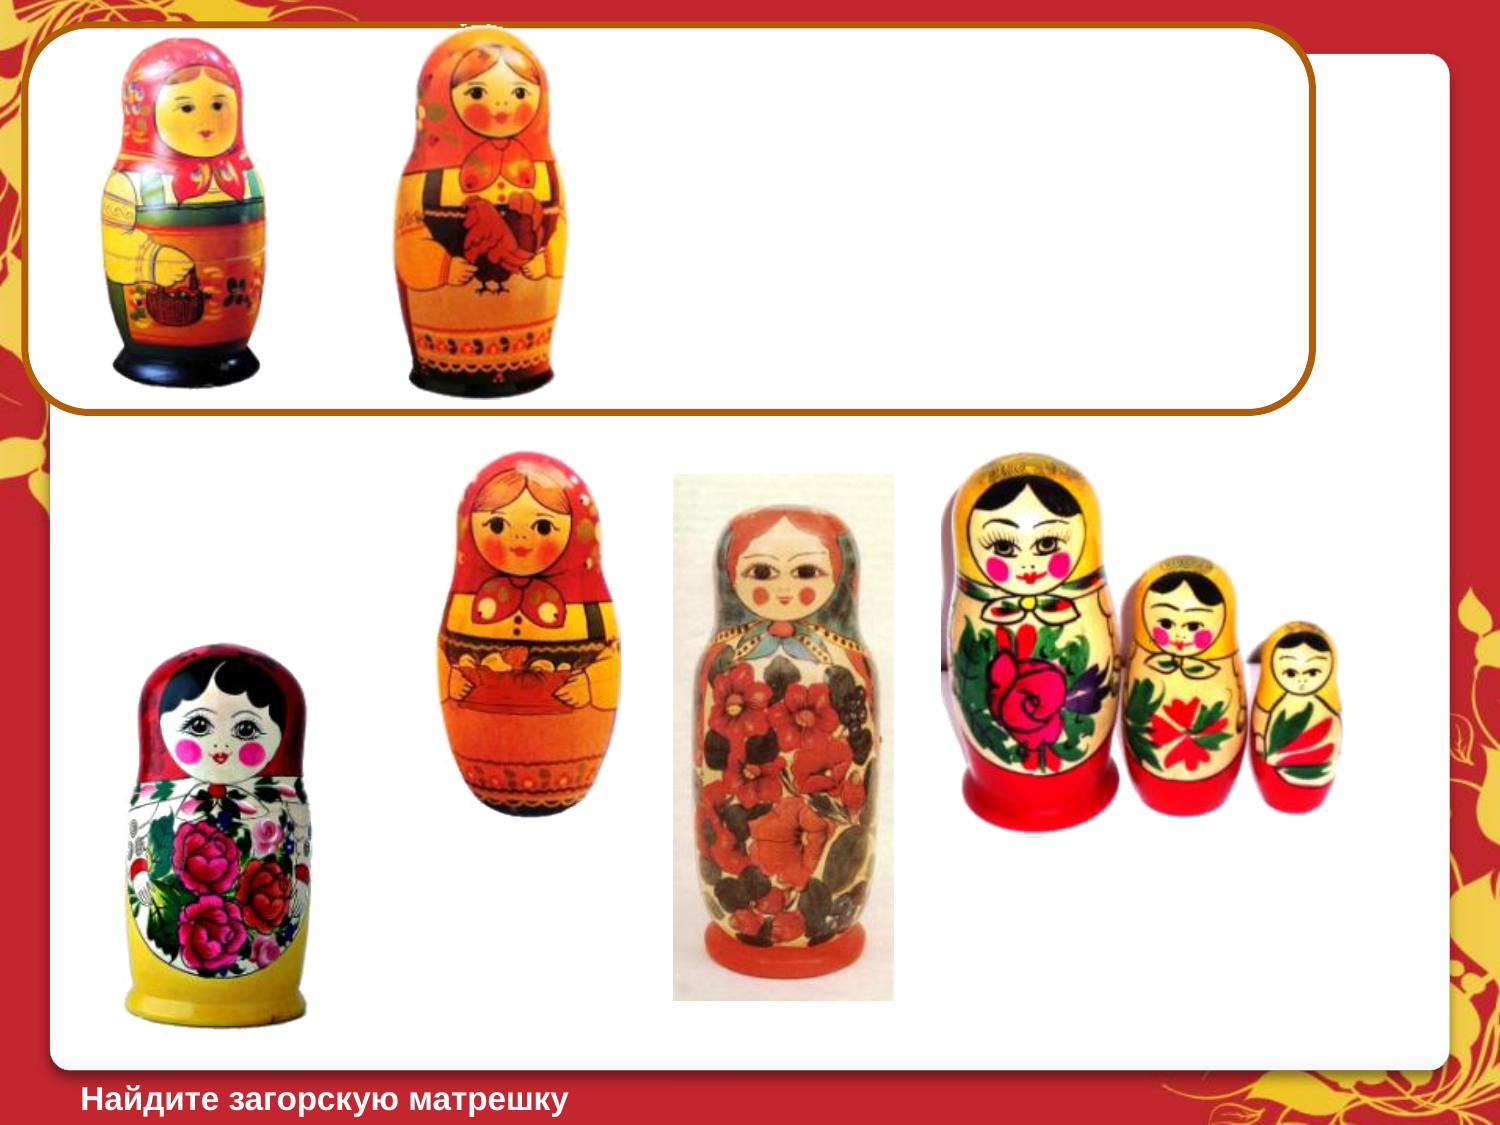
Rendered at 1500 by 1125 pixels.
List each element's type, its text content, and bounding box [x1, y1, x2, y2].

text_box [21, 21, 1316, 416]
picture [941, 451, 1351, 838]
picture [0, 0, 1500, 1125]
picture [432, 449, 621, 826]
picture [92, 28, 282, 402]
picture [673, 474, 894, 1002]
picture [62, 622, 379, 1045]
text_box Найдите загорскую матрешку [65, 1069, 585, 1125]
picture [390, 24, 569, 401]
